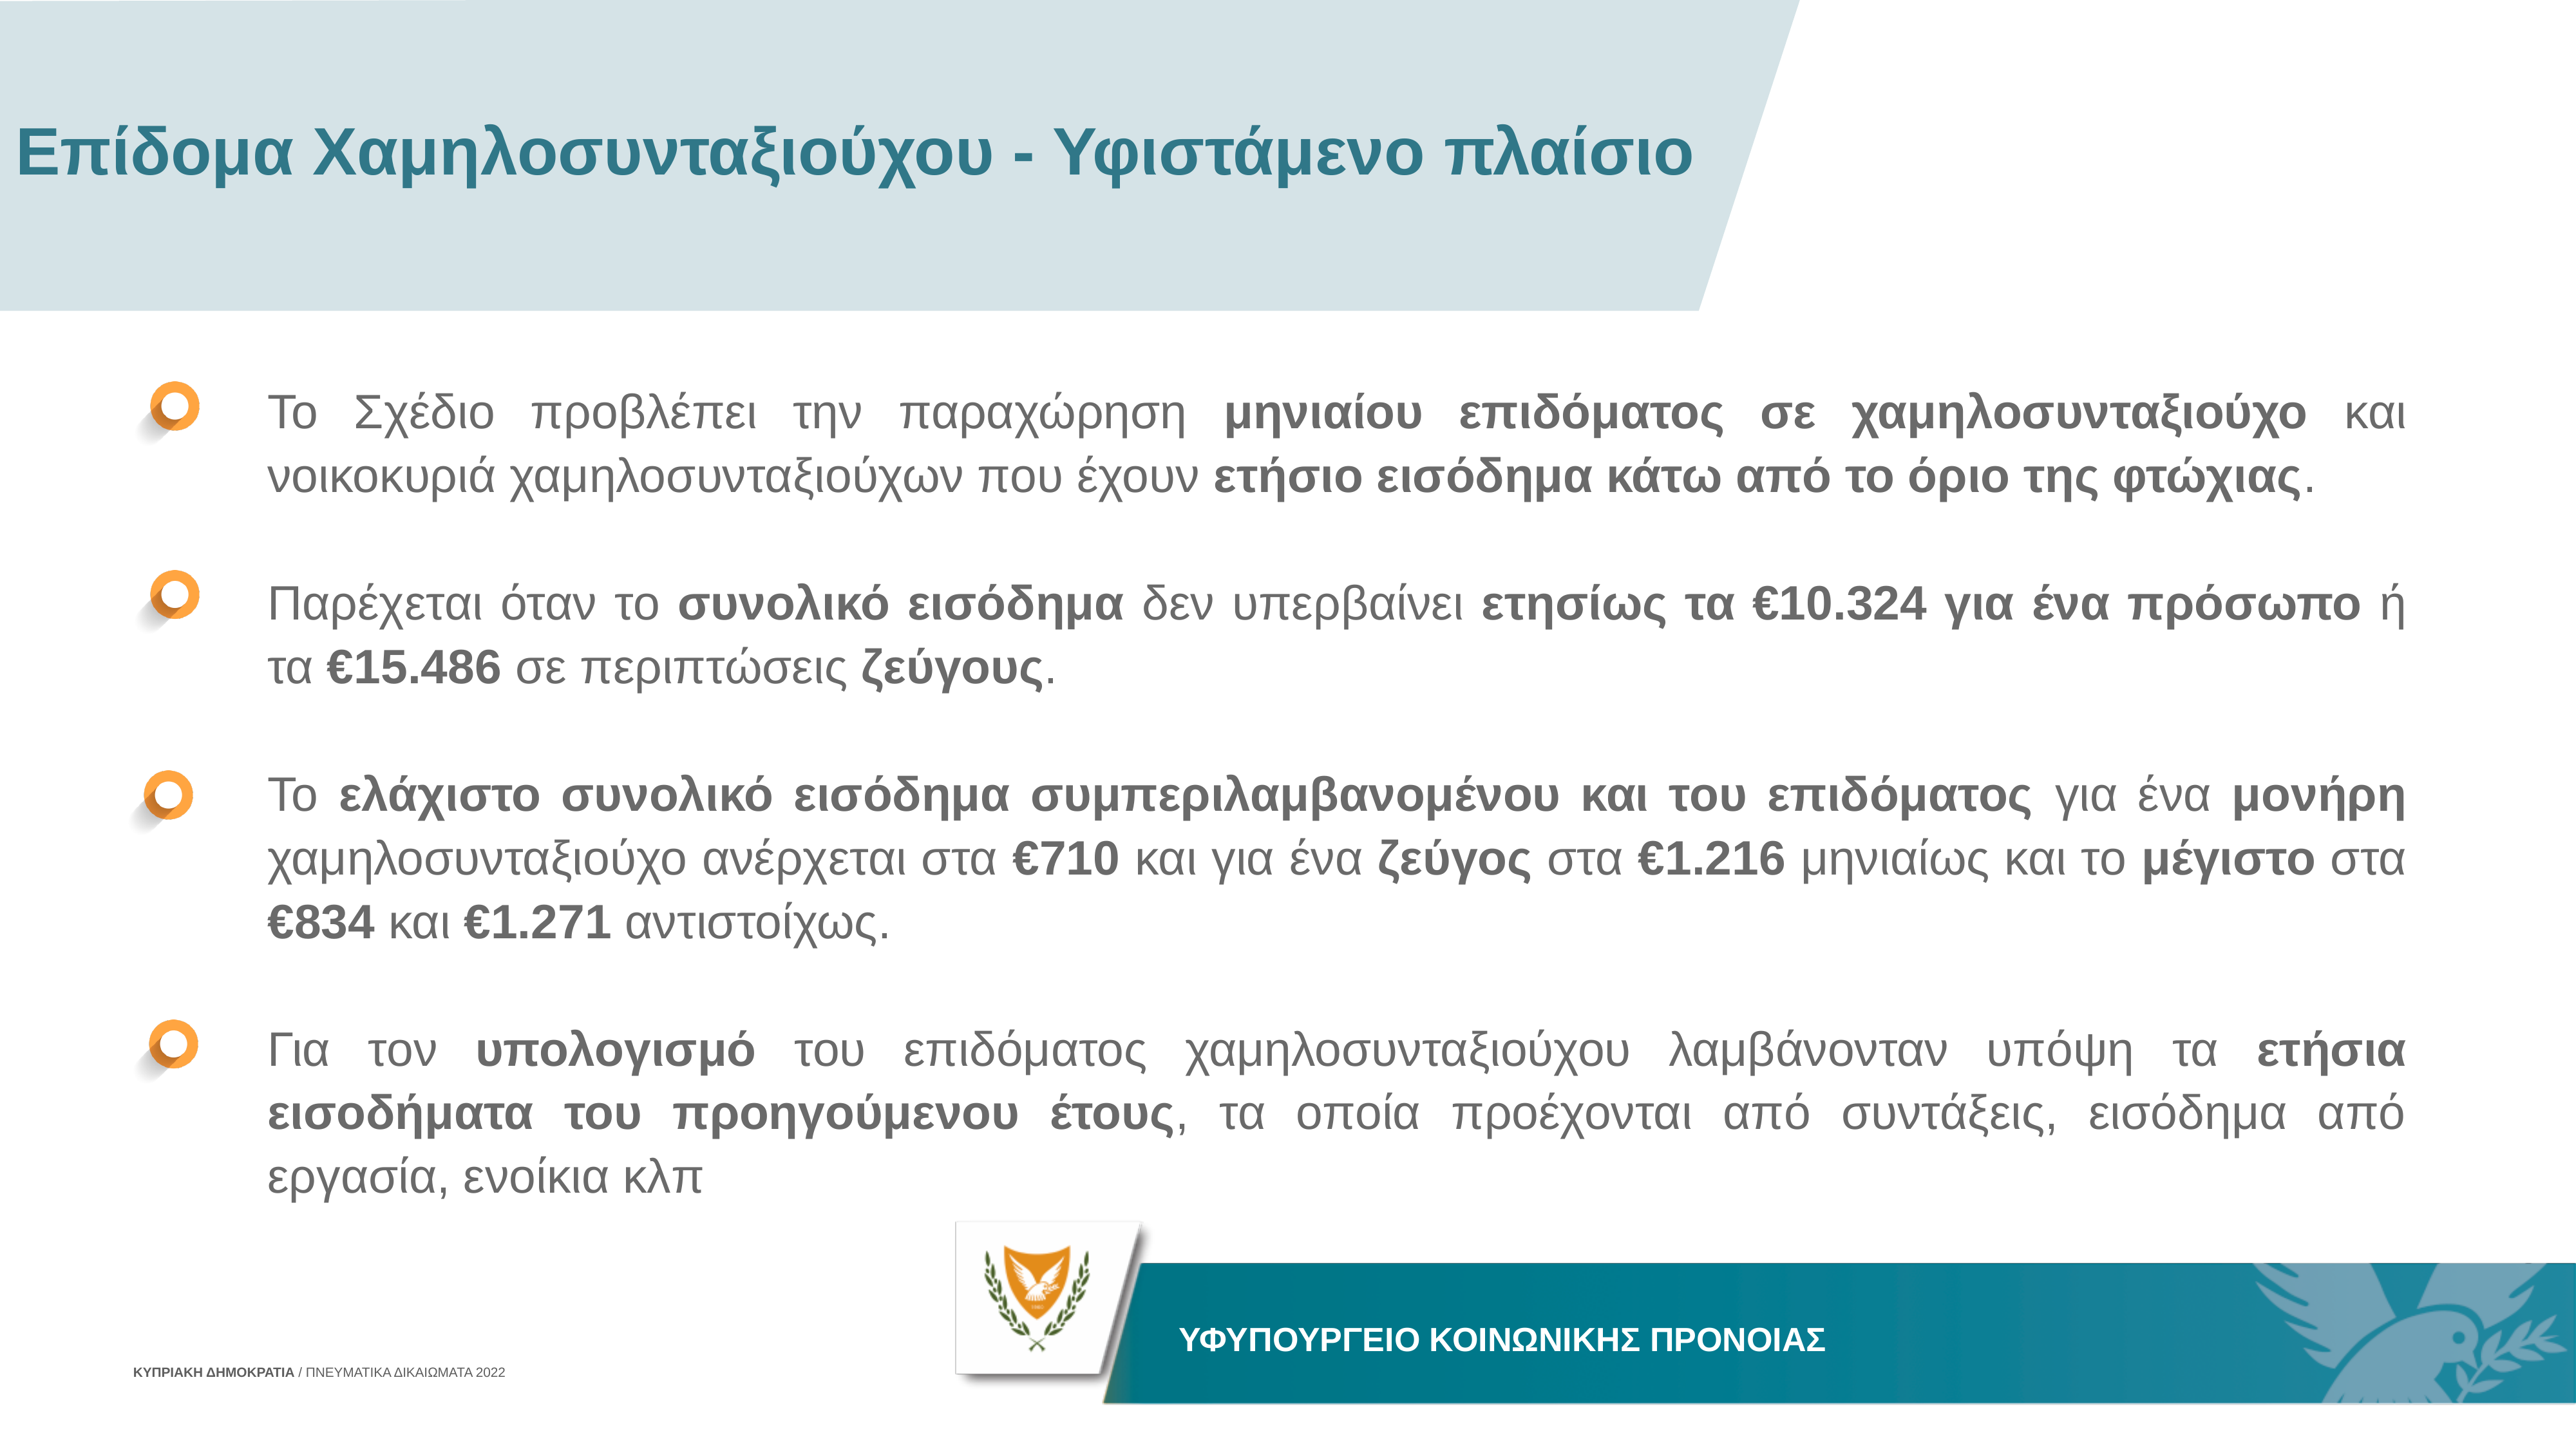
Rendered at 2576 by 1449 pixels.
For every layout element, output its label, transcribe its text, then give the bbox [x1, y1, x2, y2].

picture [134, 381, 200, 447]
text_box [0, 0, 1800, 311]
text_box ΚΥΠΡΙΑΚΗ ΔΗΜΟΚΡΑΤΙΑ / ΠΝΕΥΜΑΤΙΚΑ ΔΙΚΑΙΩΜΑΤΑ 2022 [128, 1358, 553, 1410]
text_box Το Σχέδιο προβλέπει την παραχώρηση μηνιαίου επιδόματος σε χαμηλοσυνταξιούχο και νοικοκυριά χαμηλοσυνταξιούχων που έχουν ετήσιο εισόδημα κάτω από το όριο της φτώχιας. Παρέχεται όταν το συνολικό εισόδημα δεν υπερβαίνει ετησίως τα €10.324 για ένα πρόσωπο ή τα €15.486 σε περιπτώσεις ζεύγους. Το ελάχιστο συνολικό εισόδημα συμπεριλαμβανομένου και του επιδόματος για ένα μονήρη χαμηλοσυνταξιούχο ανέρχεται στα €710 και για ένα ζεύγος στα €1.216 μηνιαίως και το μέγιστο στα €834 και €1.271 αντιστοίχως. Για τον υπολογισμό του επιδόματος χαμηλοσυνταξιούχου λαμβάνονταν υπόψη τα ετήσια εισοδήματα του προηγούμενου έτους, τα οποία προέχονται από συντάξεις, εισόδημα από εργασία, ενοίκια κλπ [262, 368, 2412, 1273]
picture [128, 770, 193, 836]
text_box Επίδομα Χαμηλοσυνταξιούχου - Υφιστάμενο πλαίσιο [10, 86, 1771, 194]
picture [942, 1094, 2576, 1448]
picture [133, 1019, 198, 1084]
picture [134, 570, 200, 636]
